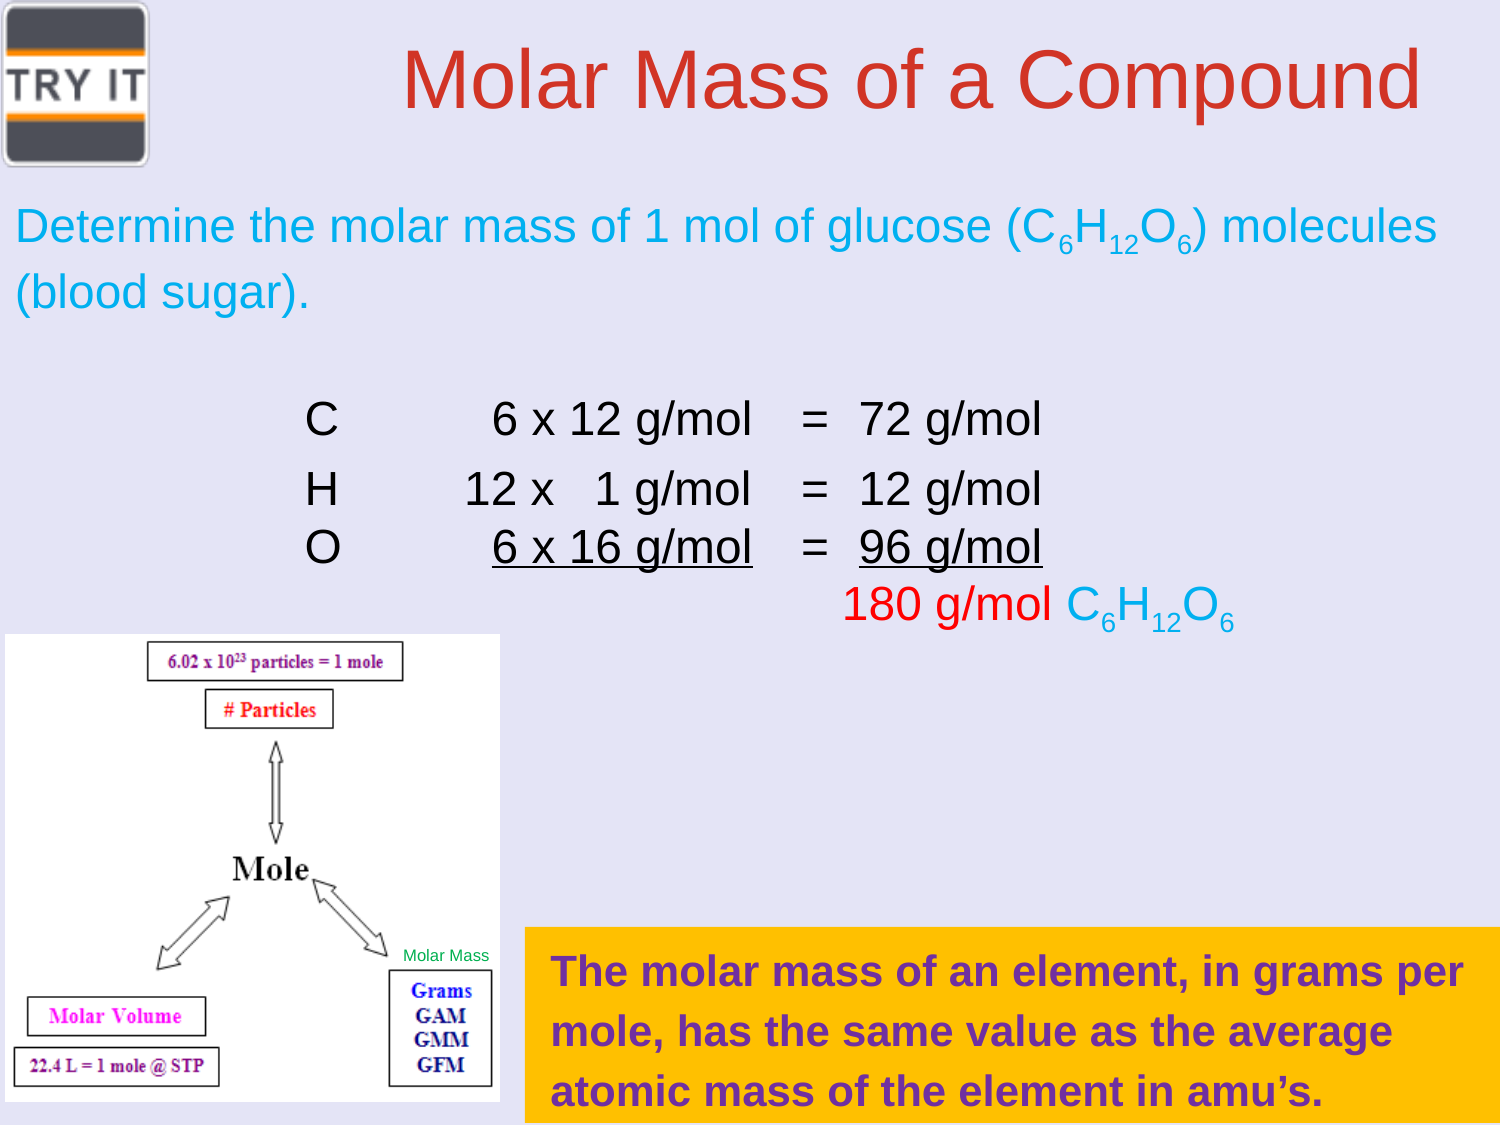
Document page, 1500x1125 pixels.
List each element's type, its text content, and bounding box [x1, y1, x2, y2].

title Molar Mass of a Compound [324, 0, 1500, 150]
picture [0, 0, 152, 170]
text_box The molar mass of an element, in grams per mole, has the same value as the average atomic mass of the element in amu’s. [524, 926, 1500, 1123]
text_box Determine the molar mass of 1 mol of glucose (C6H12O6) molecules (blood sugar). C 6 x 12 g/mol = 72 g/mol H 12 x 1 g/mol = 12 g/mol O 6 x 16 g/mol = 96 g/mol 180 g/mol C6H12O6 [0, 187, 1500, 646]
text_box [4, 634, 506, 1102]
